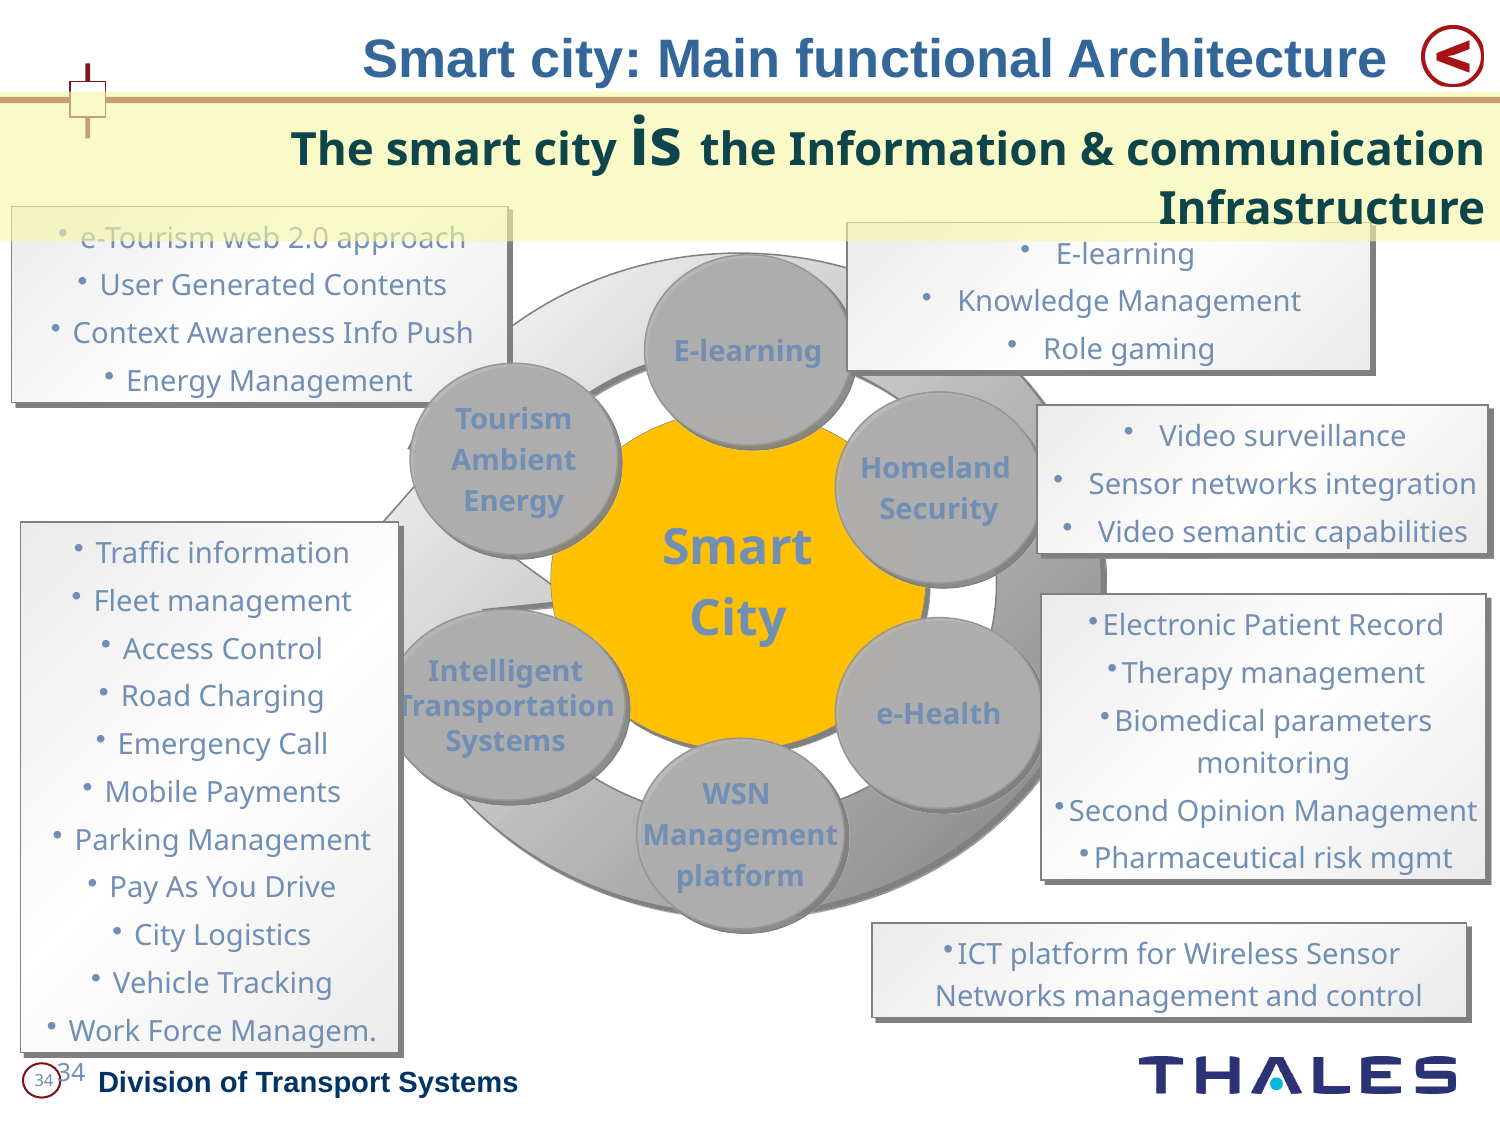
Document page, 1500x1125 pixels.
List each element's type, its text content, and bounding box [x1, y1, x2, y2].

text_box Homeland Security [835, 391, 1037, 584]
text_box [513, 253, 846, 393]
text_box [859, 376, 1045, 447]
text_box [820, 754, 1041, 906]
picture [1421, 25, 1484, 87]
text_box [991, 536, 1102, 681]
text_box [463, 778, 673, 909]
text_box Smart City [550, 420, 926, 746]
picture [1139, 1056, 1456, 1094]
text_box E-learning [644, 254, 850, 446]
text_box Tourism Ambient Energy [410, 363, 618, 555]
text_box E-learning Knowledge Management Role gaming [846, 242, 1372, 371]
text_box Traffic information Fleet management Access Control Road Charging Emergency Call Mobile Payments Parking Management Pay As You Drive City Logistics Vehicle Tracking Work Force Managem. [20, 522, 399, 1053]
text_box [383, 486, 552, 655]
slide_number 34 [36, 1057, 106, 1090]
text_box Video surveillance Sensor networks integration Video semantic capabilities [1037, 405, 1489, 554]
text_box e-Health [835, 617, 1041, 809]
text_box WSN Management platform [636, 738, 845, 929]
text_box Intelligent Transportation Systems [403, 609, 626, 801]
text_box Electronic Patient Record Therapy management Biomedical parameters monitoring Second Opinion Management Pharmaceutical risk mgmt [1041, 594, 1487, 880]
text_box The smart city is the Information & communication Infrastructure [0, 91, 1500, 242]
title Smart city: Main functional Architecture [132, 21, 1404, 91]
text_box ICT platform for Wireless Sensor Networks management and control [871, 923, 1467, 1018]
text_box e-Tourism web 2.0 approach User Generated Contents Context Awareness Info Push Energy Management [11, 242, 508, 403]
